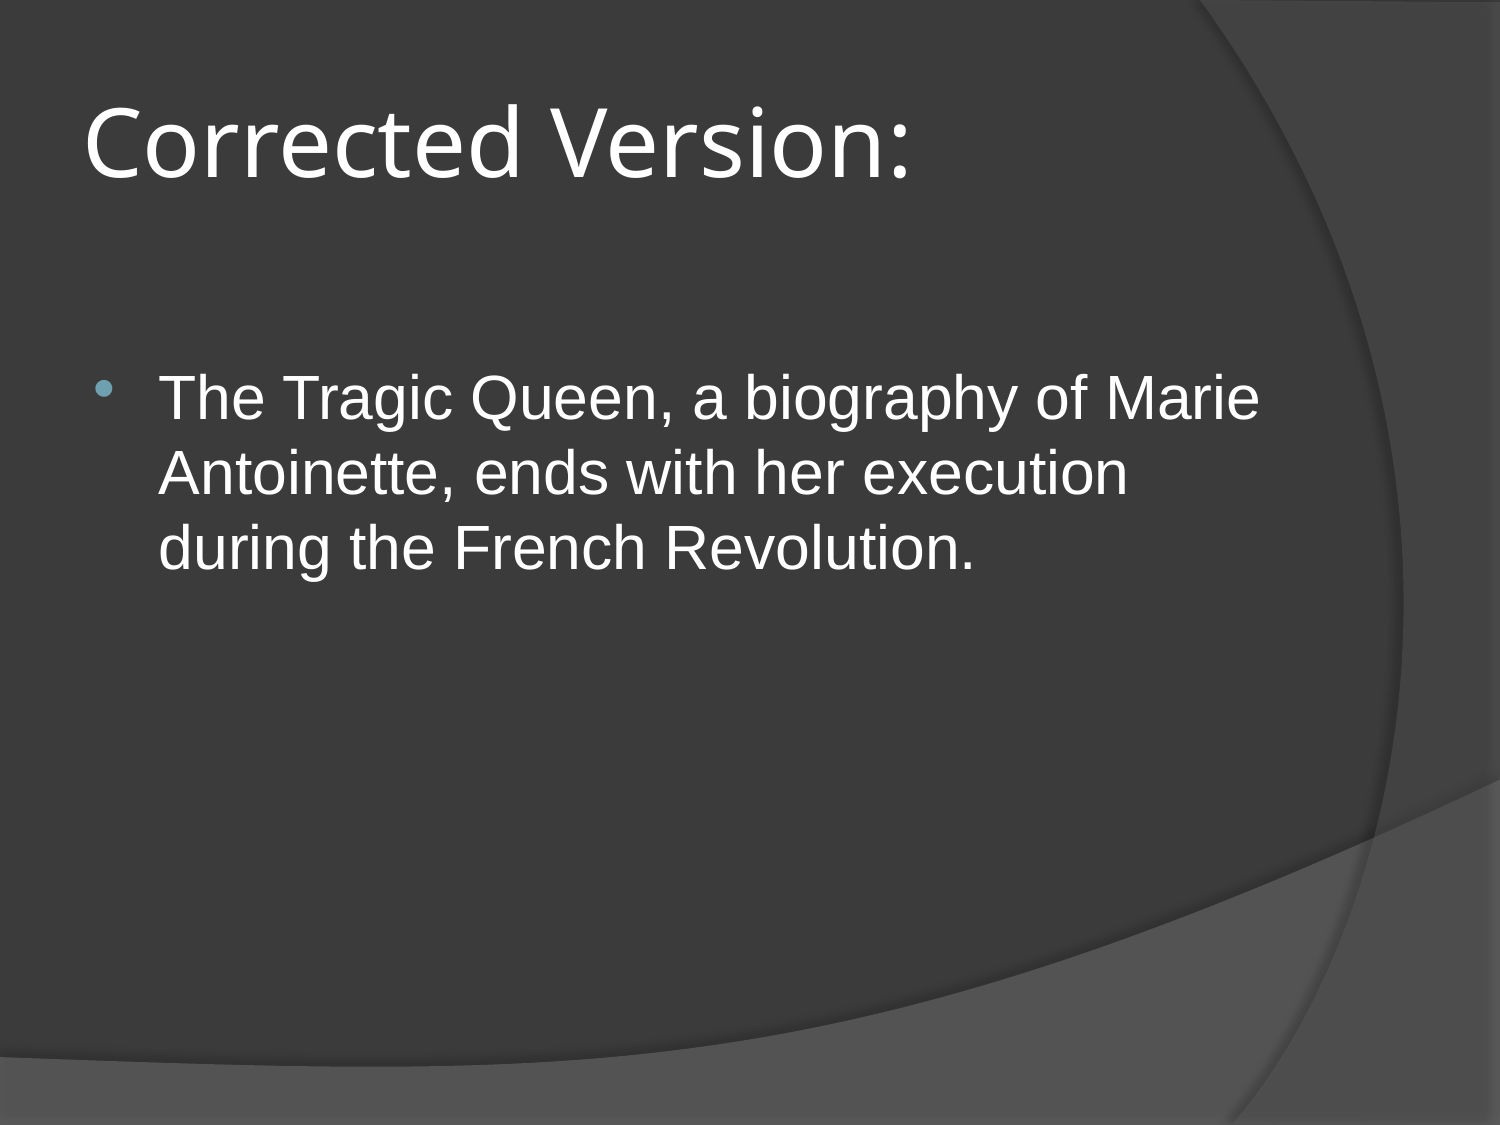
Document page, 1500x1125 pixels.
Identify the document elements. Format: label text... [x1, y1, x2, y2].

list The Tragic Queen, a biography of Marie Antoinette, ends with her execution during the French Revolution. [75, 262, 1300, 1005]
title Corrected Version: [75, 45, 1300, 233]
